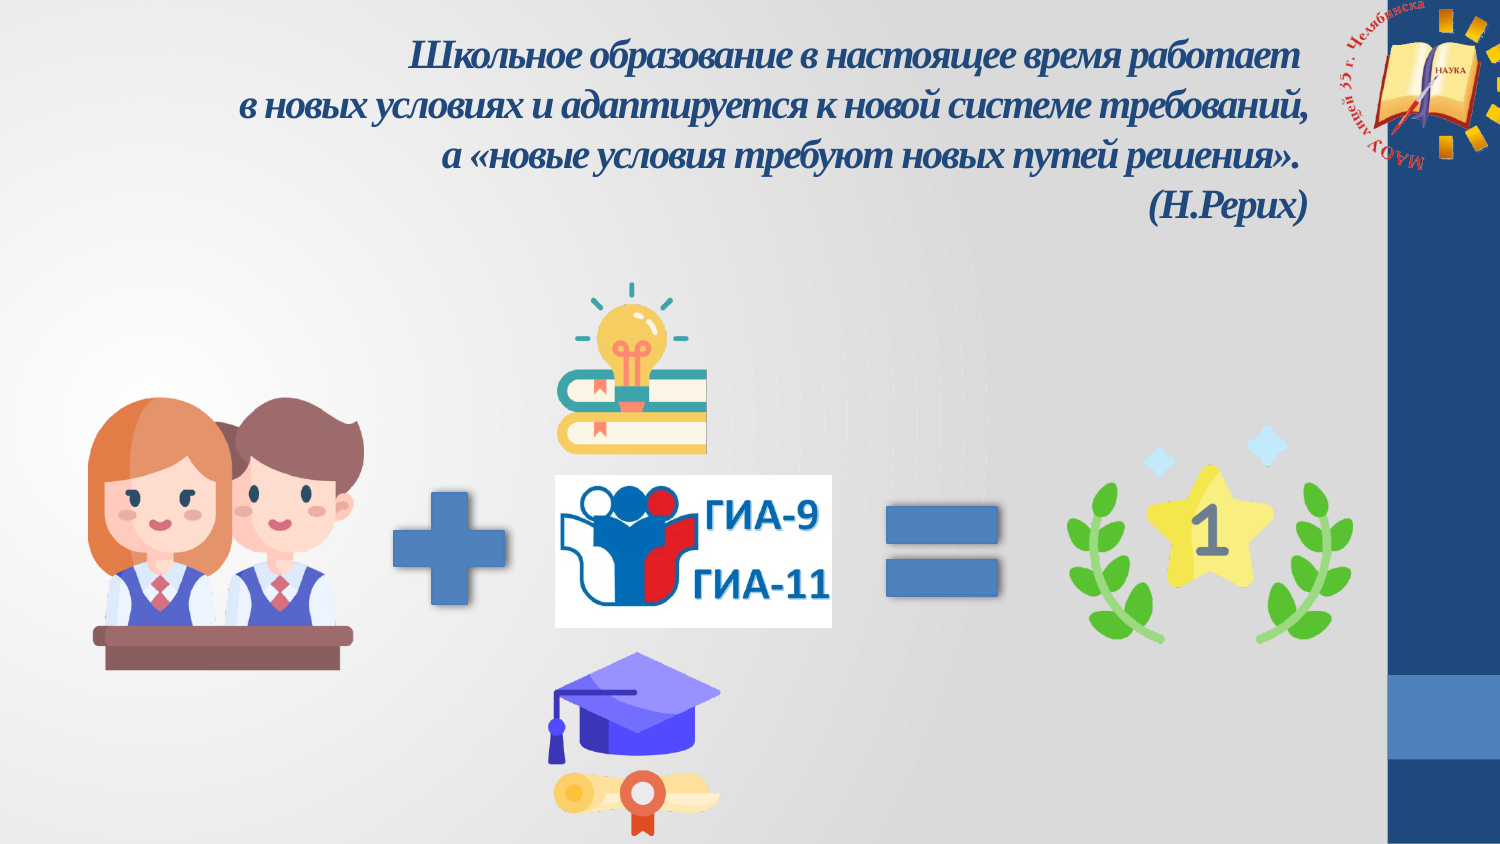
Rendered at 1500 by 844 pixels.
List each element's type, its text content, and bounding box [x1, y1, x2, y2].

picture [1340, 0, 1500, 170]
text_box [886, 506, 998, 544]
text_box [886, 559, 998, 597]
title Школьное образование в настоящее время работает в новых условиях и адаптируется к новой системе требований, а «новые условия требуют новых путей решения». (Н.Рерих) [75, 29, 1325, 275]
text_box [393, 492, 505, 605]
picture [554, 474, 833, 629]
picture [87, 395, 364, 672]
picture [541, 651, 726, 836]
picture [537, 273, 726, 463]
picture [1067, 390, 1353, 677]
